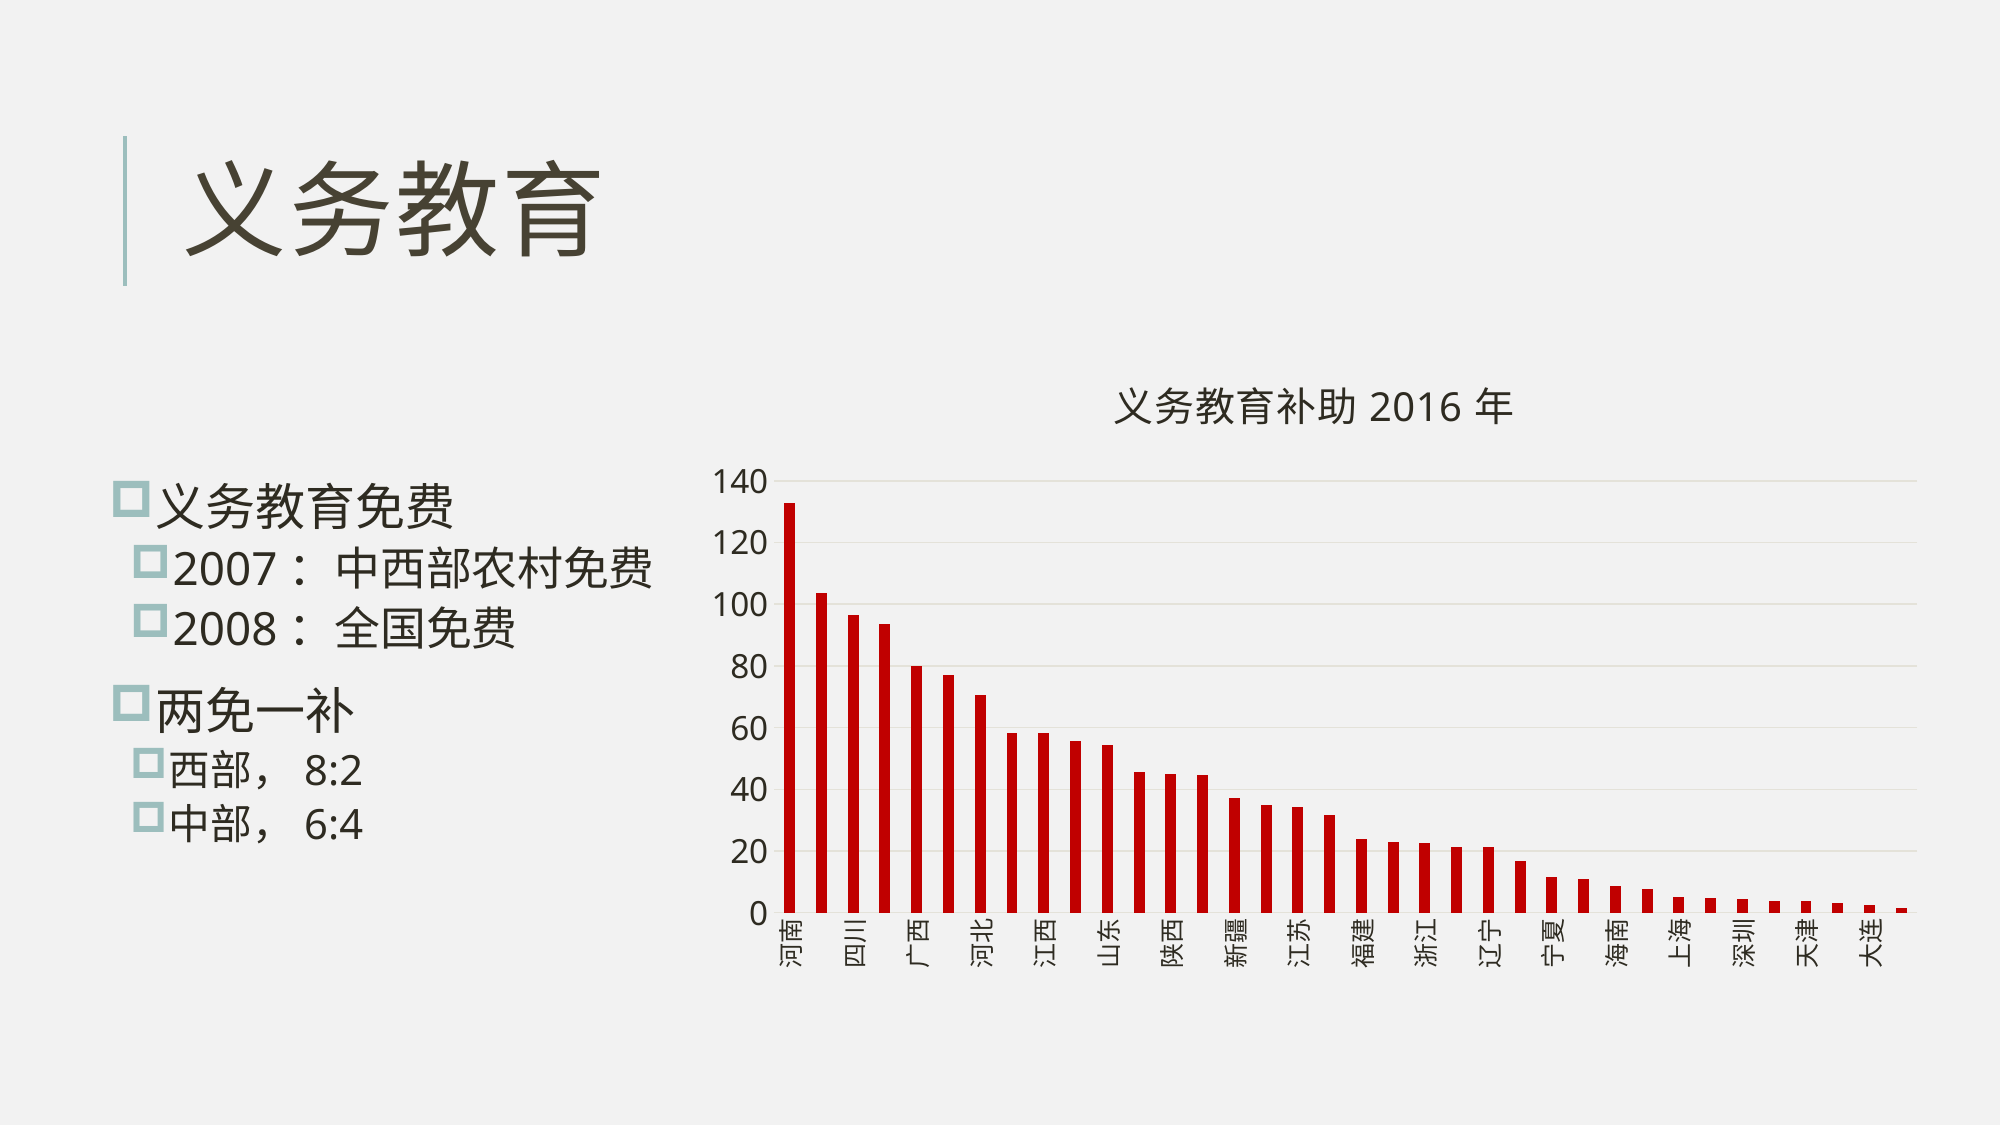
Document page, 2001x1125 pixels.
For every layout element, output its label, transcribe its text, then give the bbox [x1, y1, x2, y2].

chart [686, 341, 1943, 982]
list 义务教育免费 2007：中西部农村免费 2008：全国免费 两免一补 西部，8:2 中部，6:4 [101, 454, 679, 869]
title 义务教育 [168, 96, 1763, 342]
